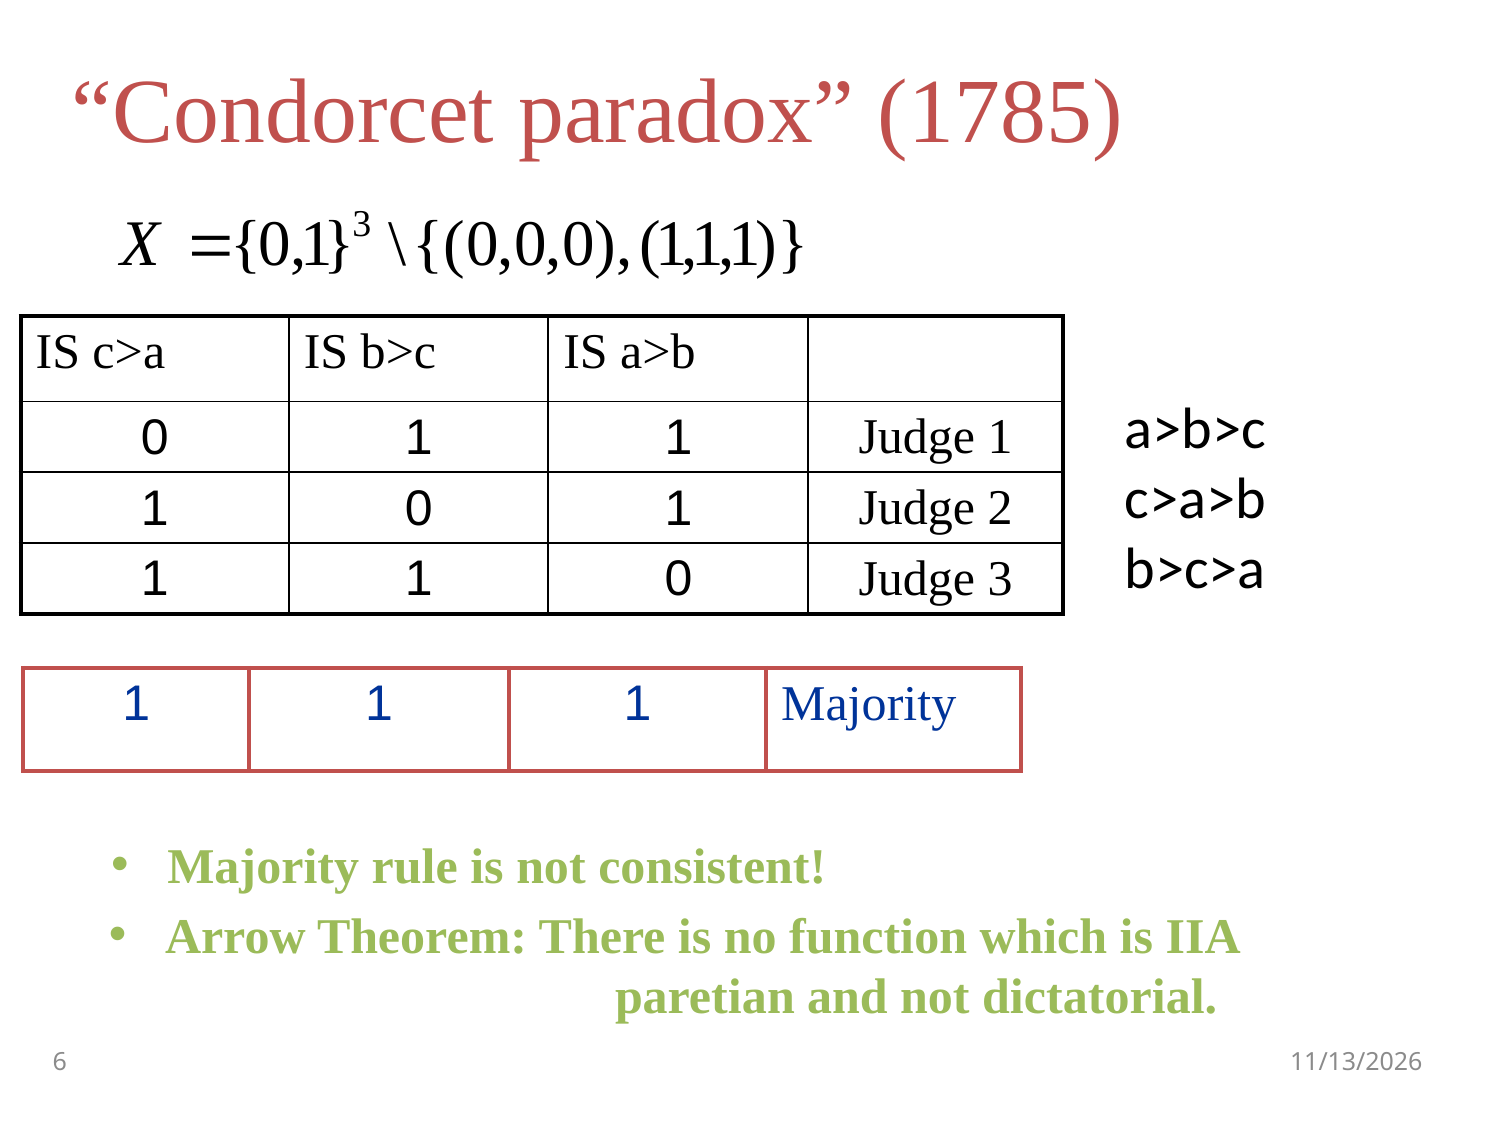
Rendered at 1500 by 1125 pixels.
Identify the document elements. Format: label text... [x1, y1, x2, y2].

table_header [809, 318, 1061, 401]
table_header 1 [511, 670, 764, 769]
table_header Majority [768, 670, 1019, 769]
table_cell 1 [23, 473, 288, 542]
table_cell Judge 2 [809, 473, 1061, 542]
table_cell Judge 3 [809, 544, 1061, 612]
table_header IS a>b [549, 318, 807, 401]
table_cell 0 [23, 402, 288, 471]
slide_number 6 [37, 1025, 350, 1100]
table_header 1 [25, 670, 247, 769]
table_cell 1 [23, 544, 288, 612]
table_cell 1 [549, 473, 807, 542]
table_cell 0 [549, 544, 807, 612]
table_header IS b>c [290, 318, 547, 401]
list Majority rule is not consistent! [96, 825, 1122, 896]
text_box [105, 194, 815, 294]
table_cell Judge 1 [809, 402, 1061, 471]
title “Condorcet paradox” (1785) [14, 0, 1180, 213]
table_cell 1 [290, 544, 547, 612]
table_cell 0 [290, 473, 547, 542]
table_cell 1 [290, 402, 547, 471]
table_cell 1 [549, 402, 807, 471]
table_header 1 [251, 670, 507, 769]
text_box Arrow Theorem: There is no function which is IIA paretian and not dictatorial. [93, 896, 1383, 997]
table_header IS c>a [23, 318, 288, 401]
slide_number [1125, 1025, 1438, 1100]
text_box a>b>c c>a>b b>c>a [1066, 383, 1325, 698]
